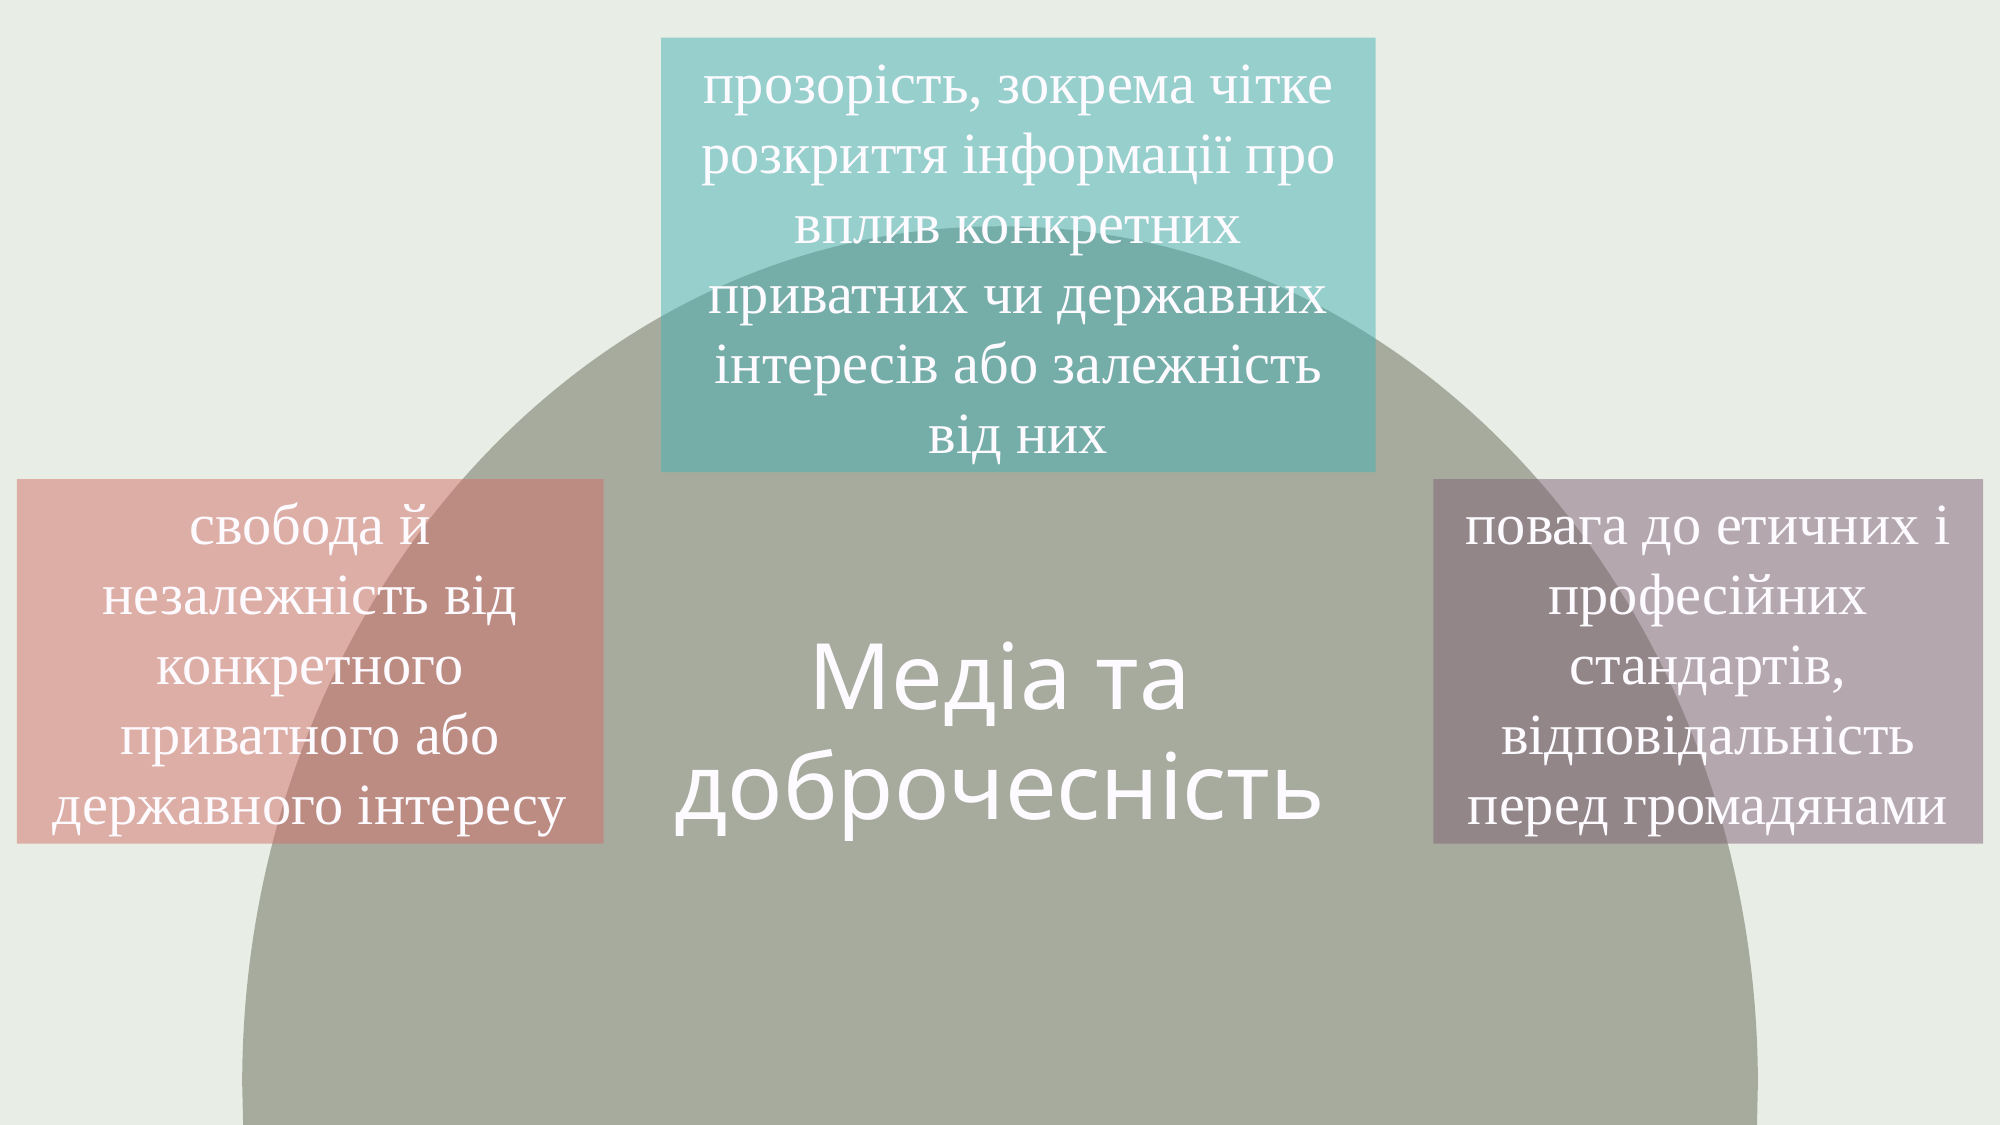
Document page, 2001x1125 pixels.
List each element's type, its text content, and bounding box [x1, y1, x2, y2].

text_box свобода й незалежність від конкретного приватного або державного інтересу [16, 479, 604, 844]
text_box прозорість, зокрема чітке розкриття інформації про вплив конкретних приватних чи державних інтересів або залежність від них [661, 37, 1376, 473]
text_box Медіа та доброчесність [494, 610, 1506, 845]
text_box повага до етичних і професійних стандартів, відповідальність перед громадянами [1433, 479, 1984, 844]
